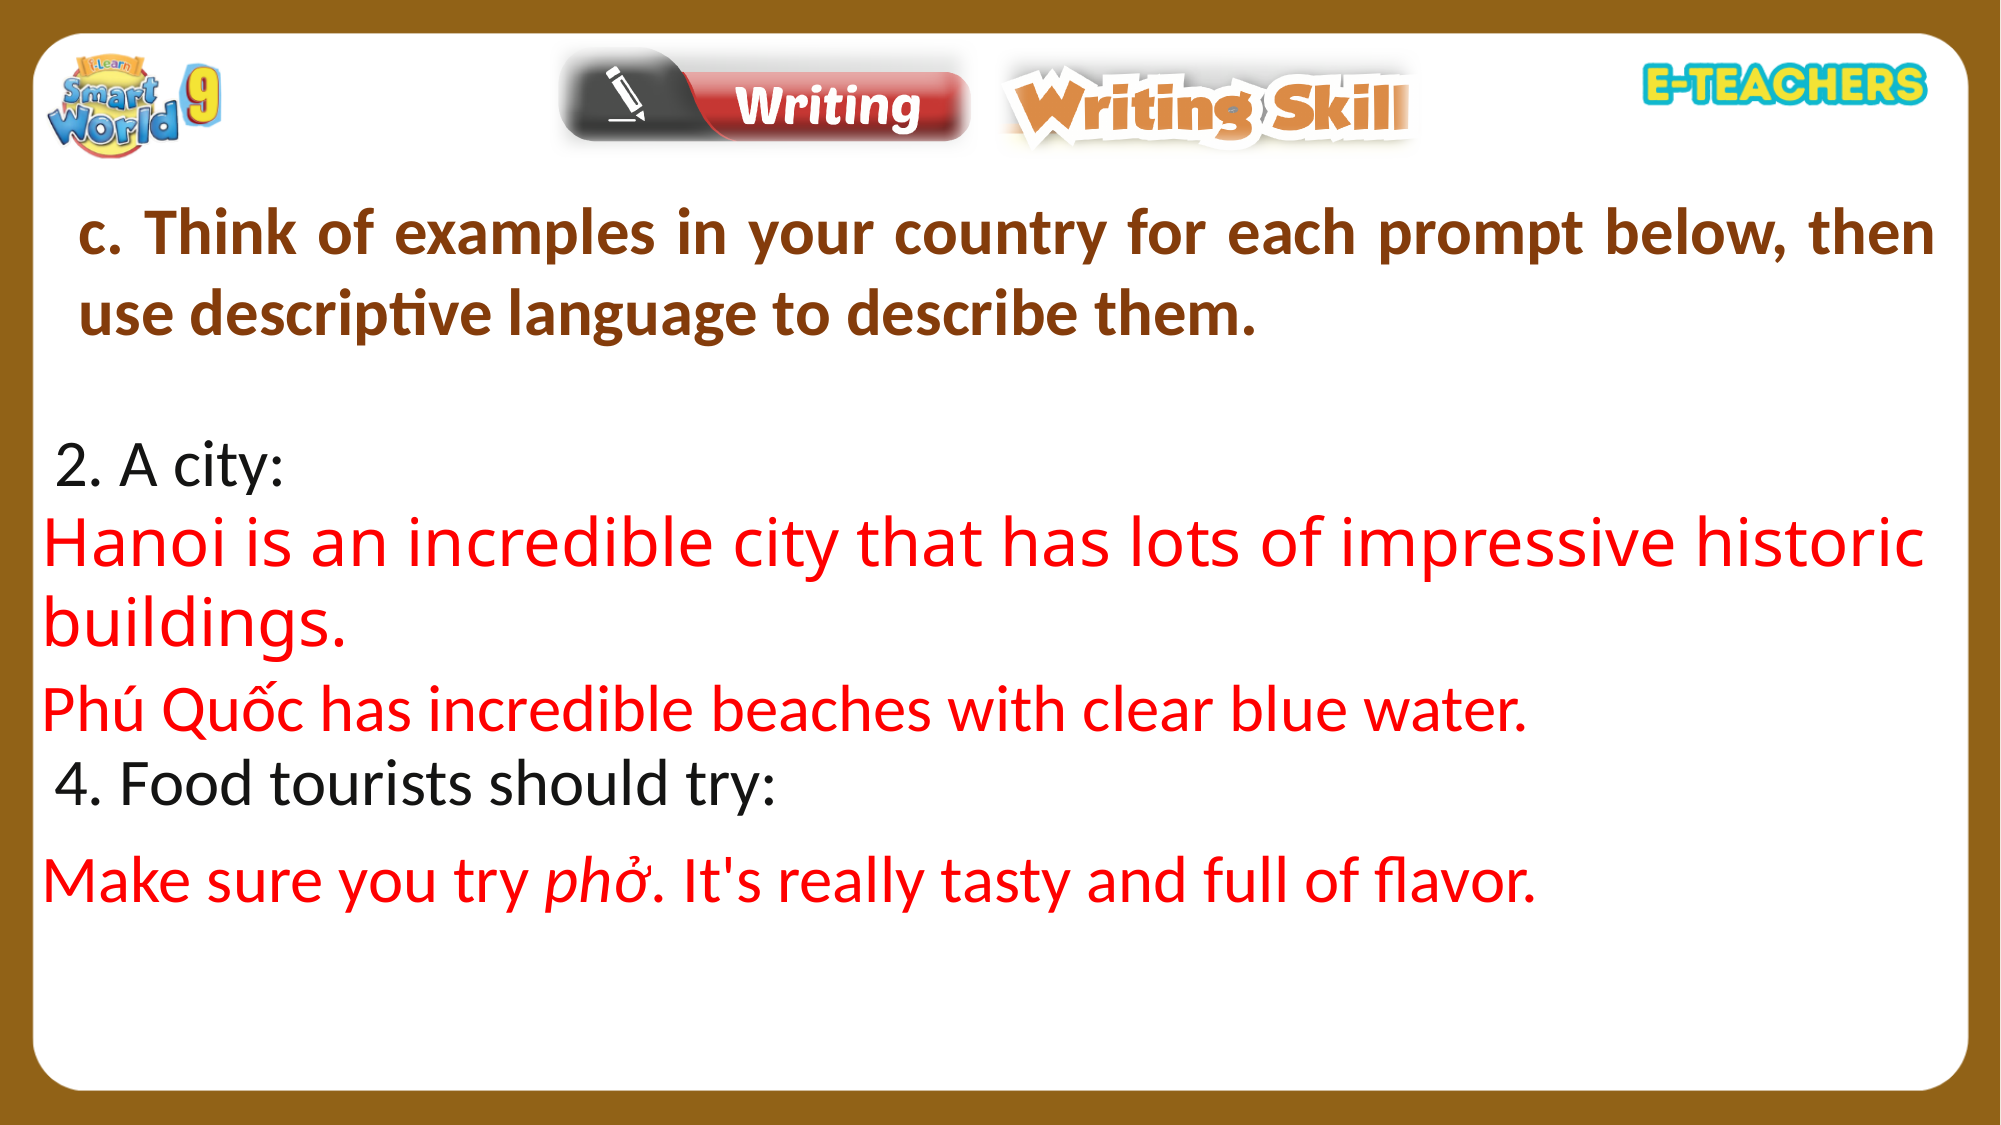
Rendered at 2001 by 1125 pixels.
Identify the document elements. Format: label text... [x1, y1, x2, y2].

text_box 2. A city: 3. A beach: 4. Food tourists should try: [38, 411, 1958, 492]
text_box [549, 38, 1422, 159]
text_box Hanoi is an incredible city that has lots of impressive historic buildings. [26, 492, 2000, 656]
text_box Make sure you try phở. It's really tasty and full of flavor. [26, 828, 2000, 923]
text_box Phú Quốc has incredible beaches with clear blue water. [26, 656, 2000, 752]
text_box 2. A city: 3. A beach: 4. Food tourists should try: [38, 752, 1958, 828]
text_box c. Think of examples in your country for each prompt below, then use descriptive language to describe them. [64, 181, 1954, 356]
picture [0, 0, 2001, 1125]
